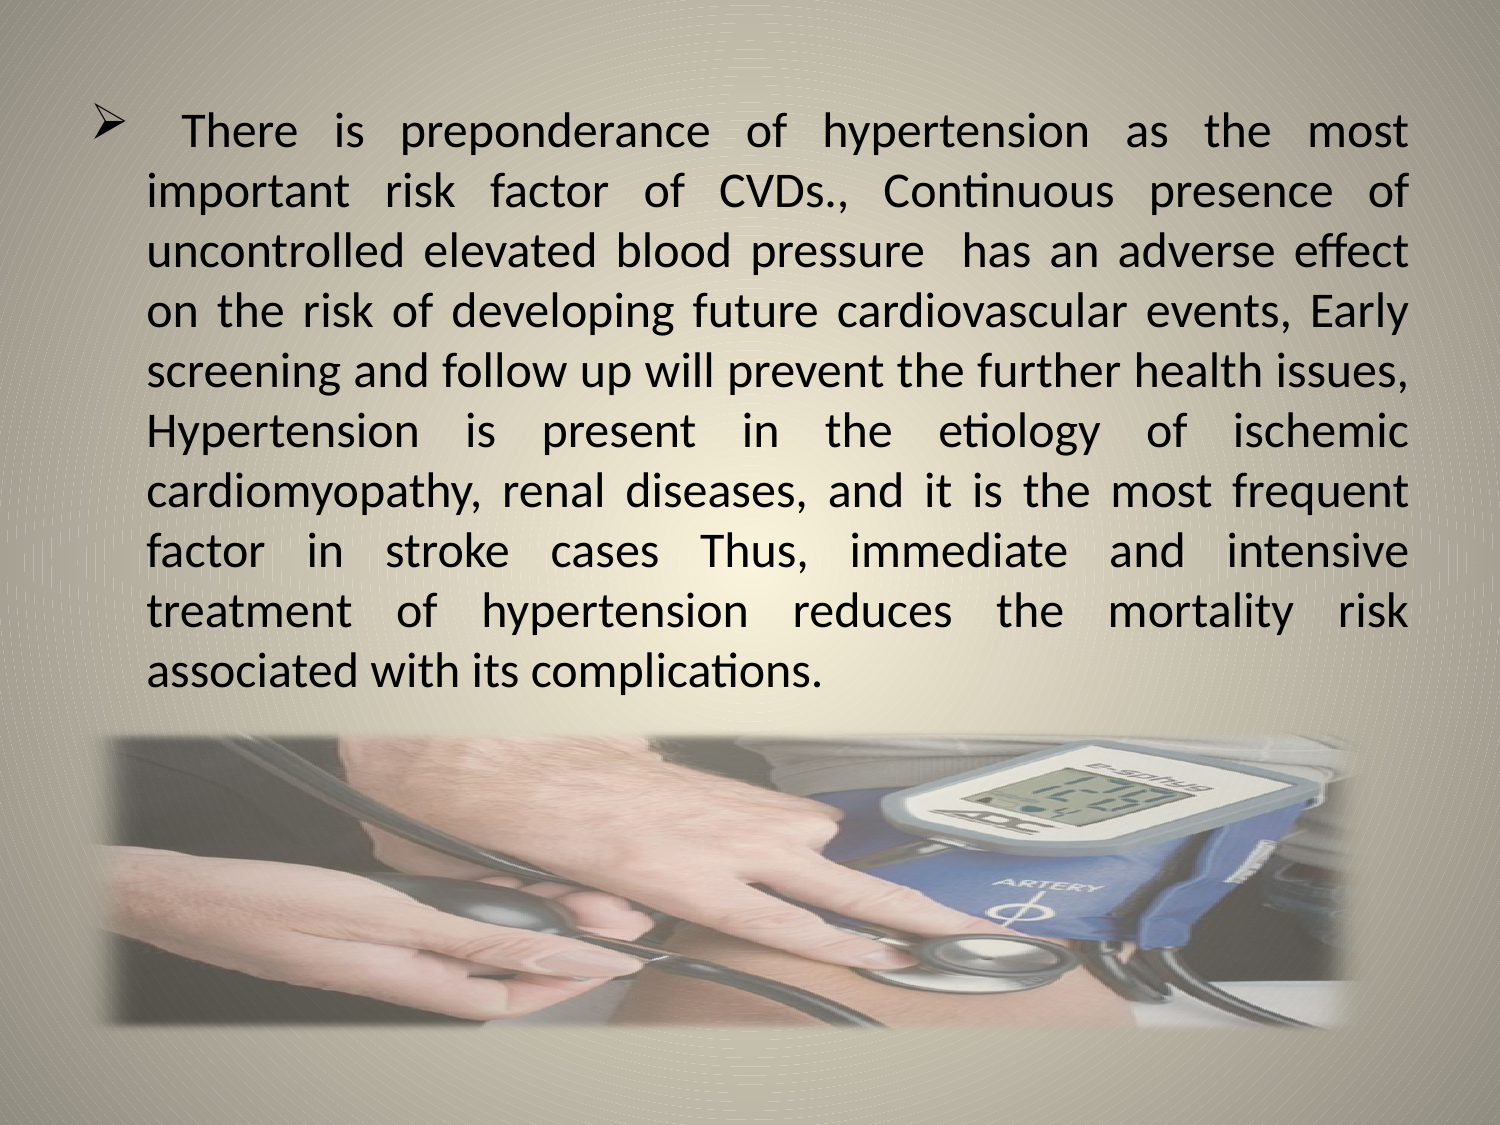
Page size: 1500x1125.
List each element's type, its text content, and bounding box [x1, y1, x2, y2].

list There is preponderance of hypertension as the most important risk factor of CVDs., Continuous presence of uncontrolled elevated blood pressure has an adverse effect on the risk of developing future cardiovascular events, Early screening and follow up will prevent the further health issues, Hypertension is present in the etiology of ischemic cardiomyopathy, renal diseases, and it is the most frequent factor in stroke cases Thus, immediate and intensive treatment of hypertension reduces the mortality risk associated with its complications. [75, 90, 1425, 1005]
picture [74, 727, 1377, 1036]
